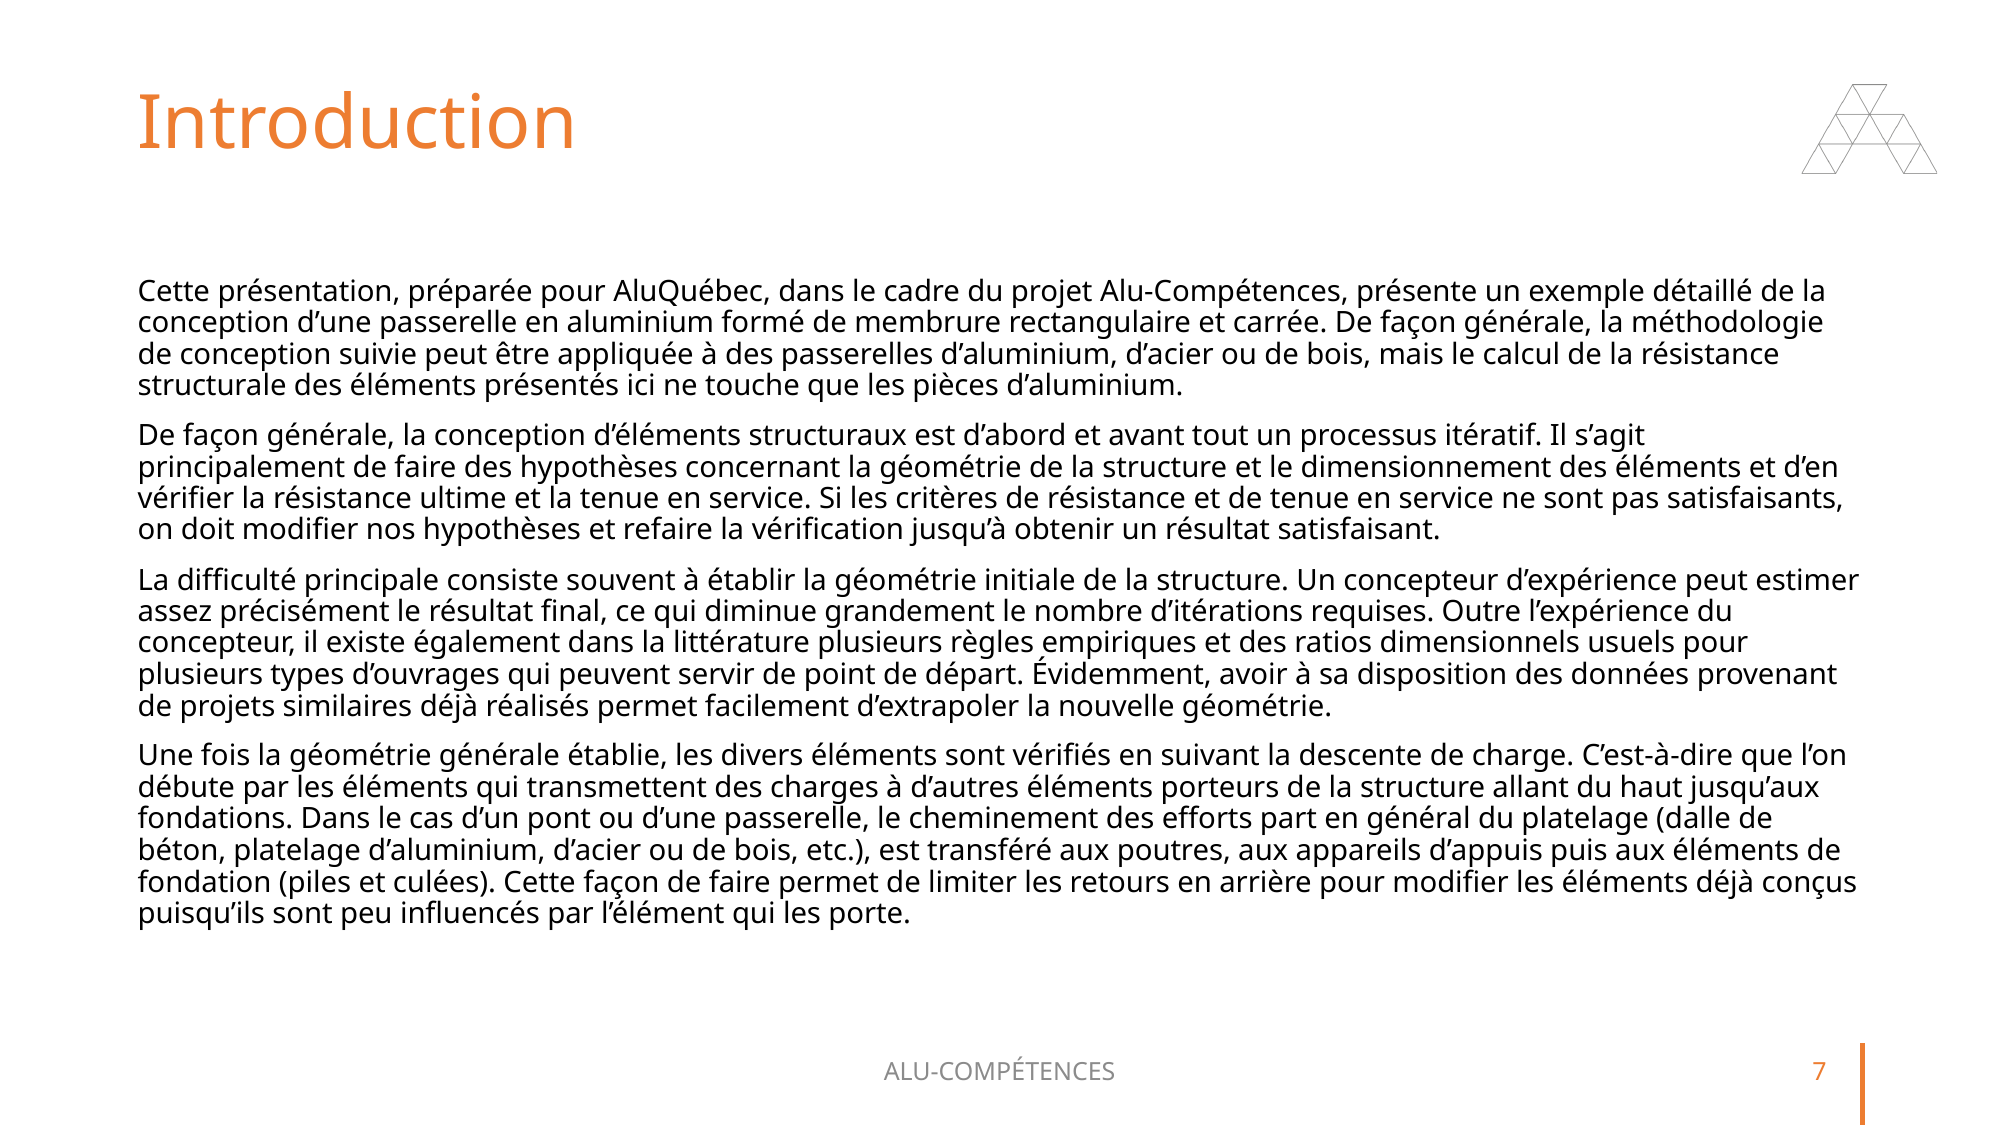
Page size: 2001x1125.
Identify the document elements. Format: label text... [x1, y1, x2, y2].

title Introduction [137, 84, 1749, 237]
slide_number 7 [1643, 1042, 1842, 1103]
footer ALU-COMPÉTENCES [662, 1042, 1338, 1103]
list Cette présentation, préparée pour AluQuébec, dans le cadre du projet Alu-Compétences, présente un exemple détaillé de la conception d’une passerelle en aluminium formé de membrure rectangulaire et carrée. De façon générale, la méthodologie de conception suivie peut être appliquée à des passerelles d’aluminium, d’acier ou de bois, mais le calcul de la résistance structurale des éléments présentés ici ne touche que les pièces d’aluminium. De façon générale, la conception d’éléments structuraux est d’abord et avant tout un processus itératif. Il s’agit principalement de faire des hypothèses concernant la géométrie de la structure et le dimensionnement des éléments et d’en vérifier la résistance ultime et la tenue en service. Si les critères de résistance et de tenue en service ne sont pas satisfaisants, on doit modifier nos hypothèses et refaire la vérification jusqu’à obtenir un résultat satisfaisant. La difficulté principale consiste souvent à établir la géométrie initiale de la structure. Un concepteur d’expérience peut estimer assez précisément le résultat final, ce qui diminue grandement le nombre d’itérations requises. Outre l’expérience du concepteur, il existe également dans la littérature plusieurs règles empiriques et des ratios dimensionnels usuels pour plusieurs types d’ouvrages qui peuvent servir de point de départ. Évidemment, avoir à sa disposition des données provenant de projets similaires déjà réalisés permet facilement d’extrapoler la nouvelle géométrie. Une fois la géométrie générale établie, les divers éléments sont vérifiés en suivant la descente de charge. C’est-à-dire que l’on débute par les éléments qui transmettent des charges à d’autres éléments porteurs de la structure allant du haut jusqu’aux fondations. Dans le cas d’un pont ou d’une passerelle, le cheminement des efforts part en général du platelage (dalle de béton, platelage d’aluminium, d’acier ou de bois, etc.), est transféré aux poutres, aux appareils d’appuis puis aux éléments de fondation (piles et culées). Cette façon de faire permet de limiter les retours en arrière pour modifier les éléments déjà conçus puisqu’ils sont peu influencés par l’élément qui les porte. [137, 275, 1863, 939]
